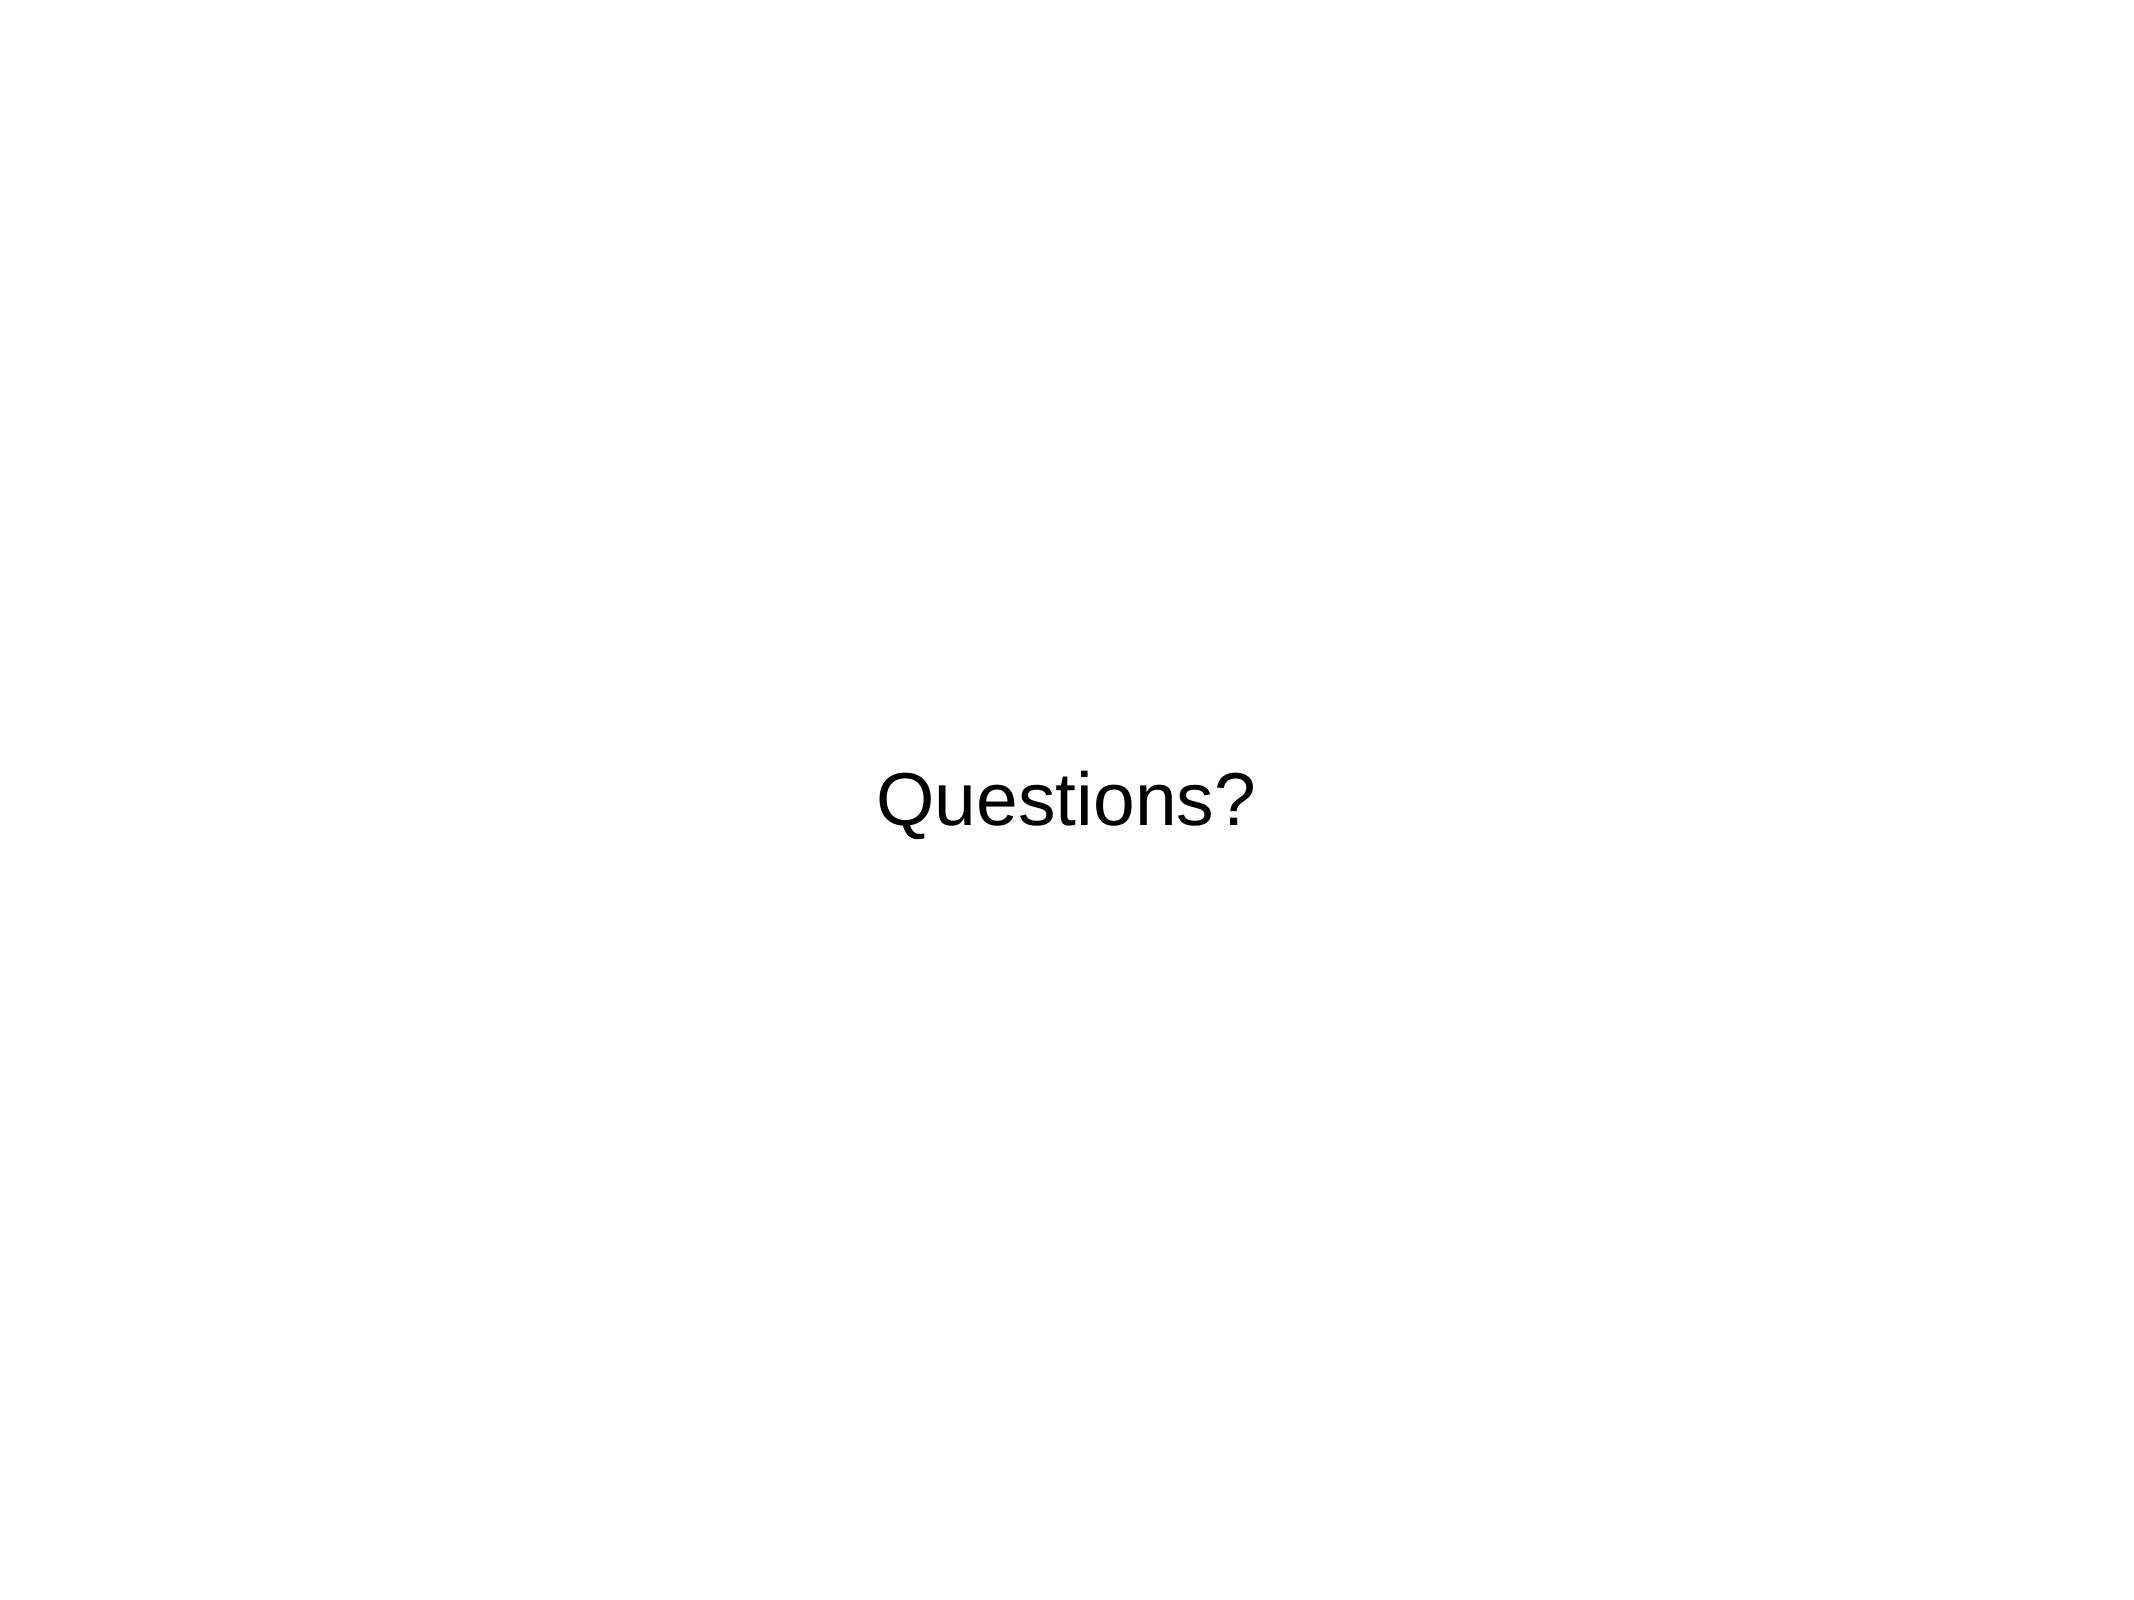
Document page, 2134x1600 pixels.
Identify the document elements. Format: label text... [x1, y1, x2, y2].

title Questions? [208, 741, 1925, 857]
